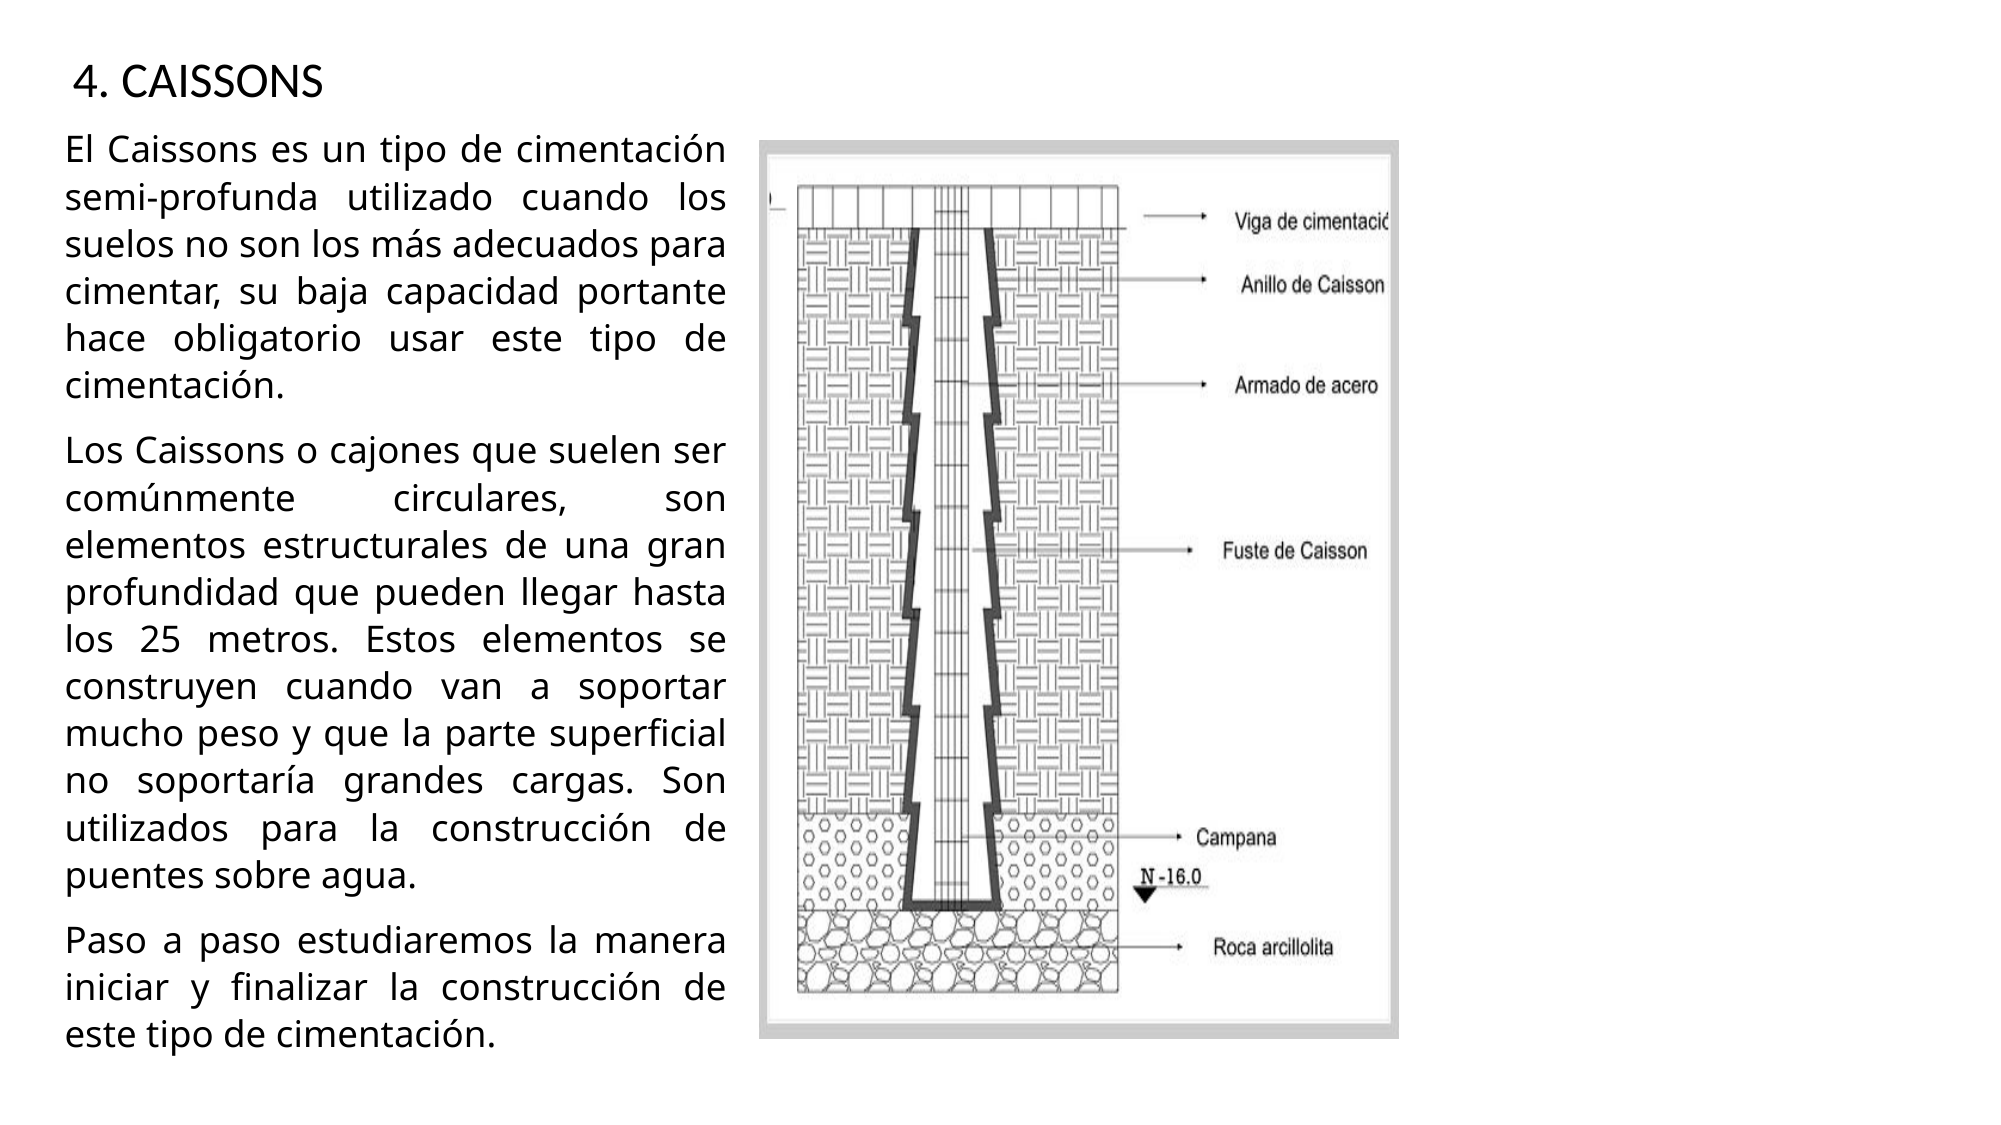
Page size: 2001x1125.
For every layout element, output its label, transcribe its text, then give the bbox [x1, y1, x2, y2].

list El Caissons es un tipo de cimentación semi-profunda utilizado cuando los suelos no son los más adecuados para cimentar, su baja capacidad portante hace obligatorio usar este tipo de cimentación. Los Caissons o cajones que suelen ser comúnmente circulares, son elementos estructurales de una gran profundidad que pueden llegar hasta los 25 metros. Estos elementos se construyen cuando van a soportar mucho peso y que la parte superficial no soportaría grandes cargas. Son utilizados para la construcción de puentes sobre agua. Paso a paso estudiaremos la manera iniciar y finalizar la construcción de este tipo de cimentación. [16, 115, 743, 1078]
picture [759, 140, 1399, 1039]
title 4. CAISSONS [57, 28, 783, 116]
